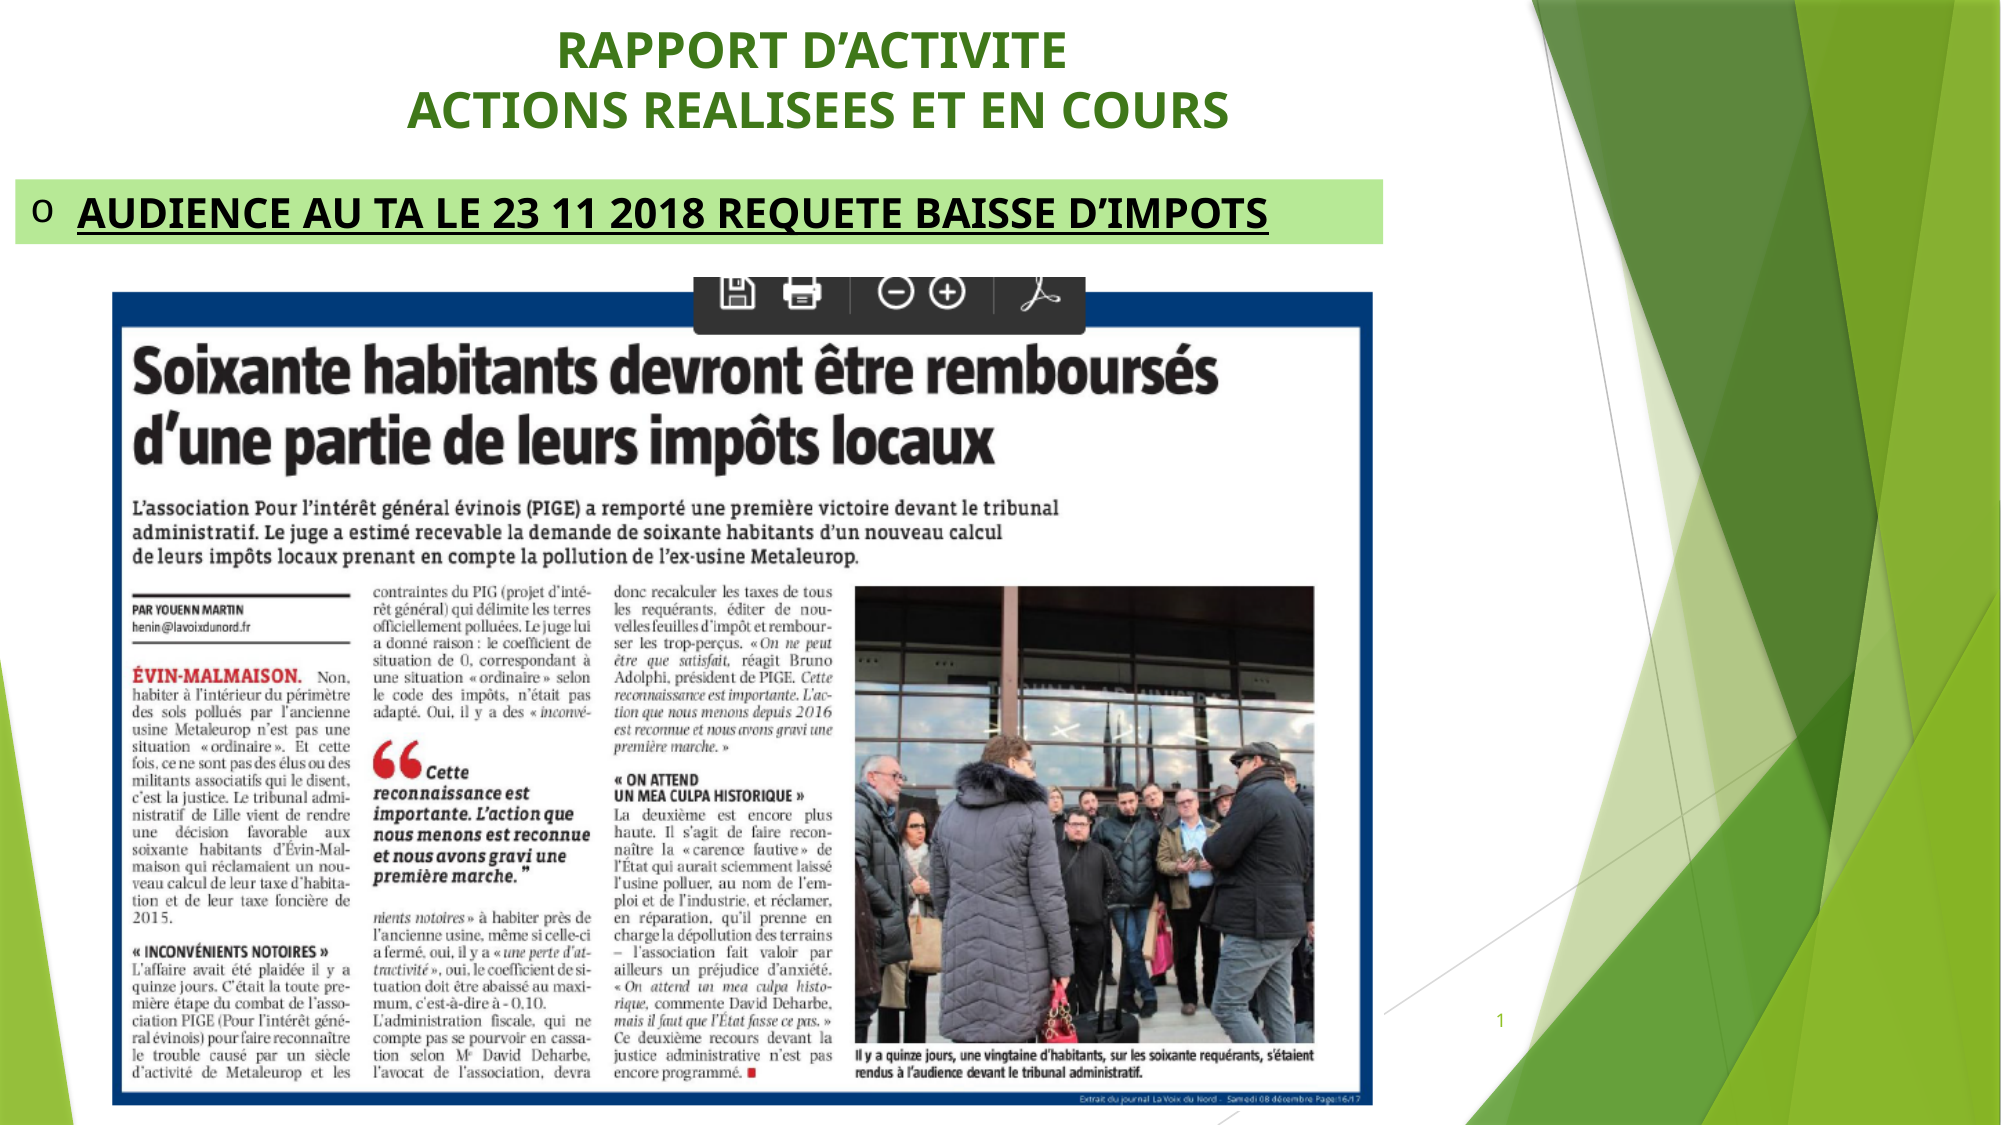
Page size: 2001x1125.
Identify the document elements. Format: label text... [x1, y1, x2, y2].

slide_number 1 [1409, 991, 1522, 1051]
text_box RAPPORT D’ACTIVITE ACTIONS REALISEES ET EN COURS [100, 10, 1537, 146]
text_box AUDIENCE AU TA LE 23 11 2018 REQUETE BAISSE D’IMPOTS [15, 179, 1384, 245]
picture [110, 276, 1384, 1111]
